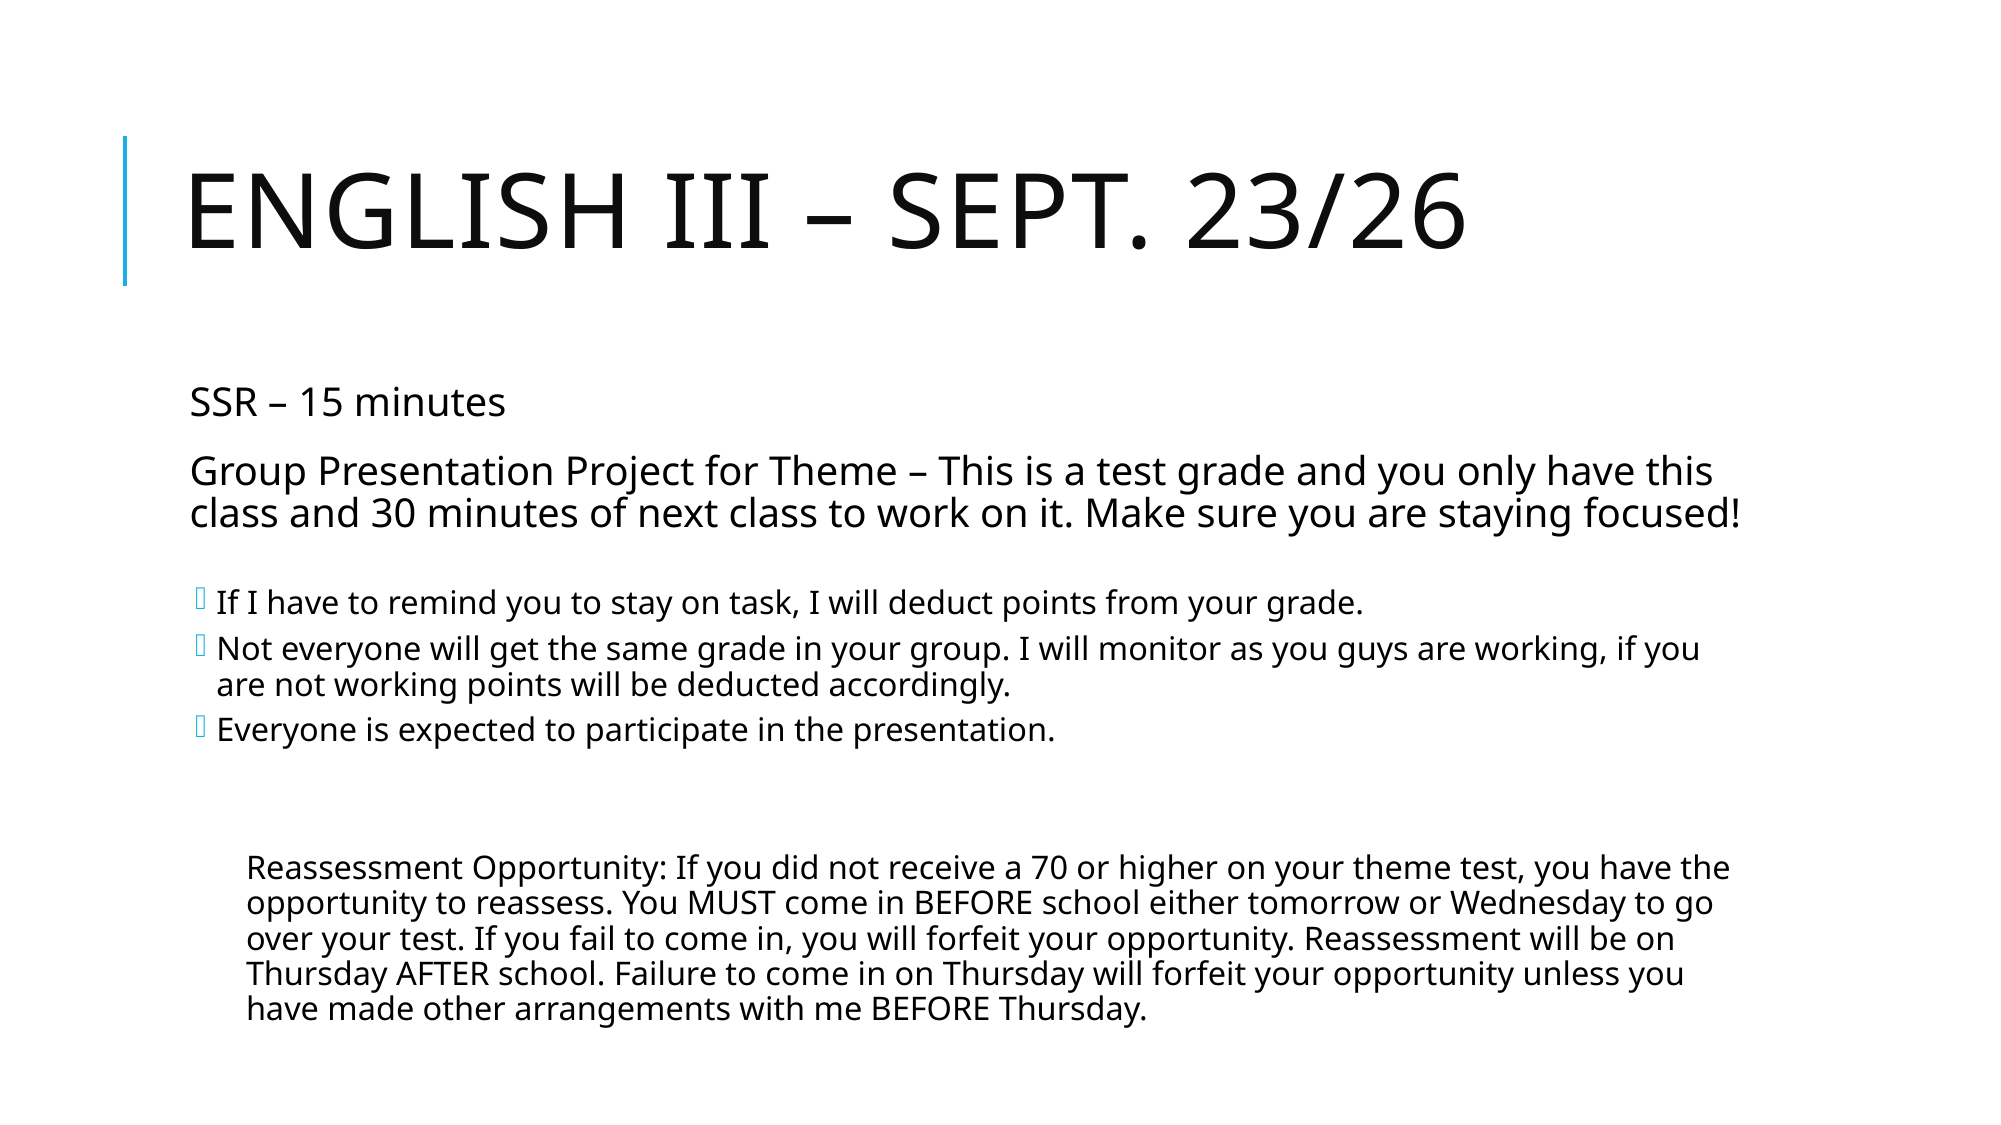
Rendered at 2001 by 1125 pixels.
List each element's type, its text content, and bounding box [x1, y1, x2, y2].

title English III – Sept. 23/26 [168, 96, 1763, 342]
list SSR – 15 minutes Group Presentation Project for Theme – This is a test grade and you only have this class and 30 minutes of next class to work on it. Make sure you are staying focused! If I have to remind you to stay on task, I will deduct points from your grade. Not everyone will get the same grade in your group. I will monitor as you guys are working, if you are not working points will be deducted accordingly. Everyone is expected to participate in the presentation. Reassessment Opportunity: If you did not receive a 70 or higher on your theme test, you have the opportunity to reassess. You MUST come in BEFORE school either tomorrow or Wednesday to go over your test. If you fail to come in, you will forfeit your opportunity. Reassessment will be on Thursday AFTER school. Failure to come in on Thursday will forfeit your opportunity unless you have made other arrangements with me BEFORE Thursday. [168, 375, 1763, 1035]
